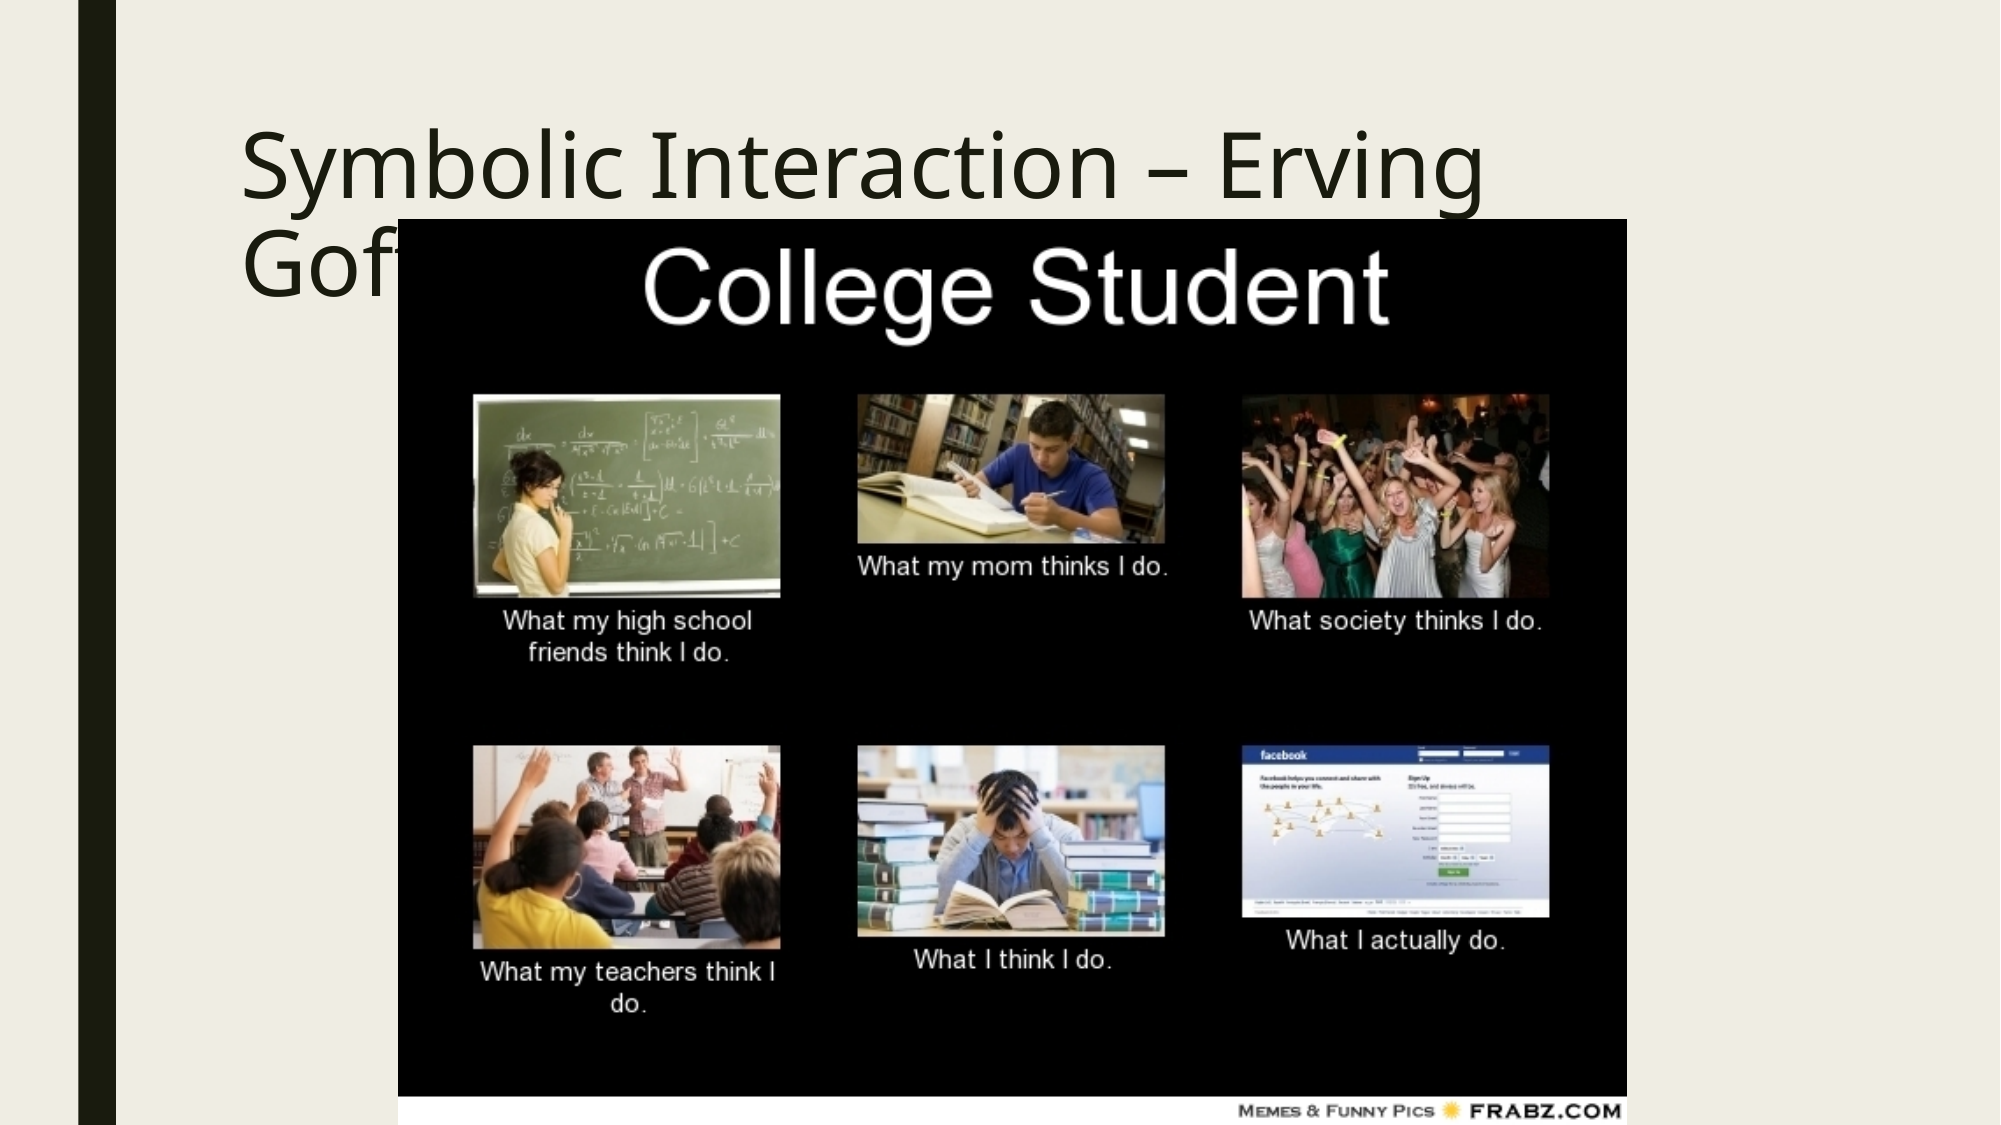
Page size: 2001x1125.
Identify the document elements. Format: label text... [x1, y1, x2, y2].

title Symbolic Interaction – Erving Goffman [225, 112, 1800, 357]
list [398, 219, 1627, 1125]
